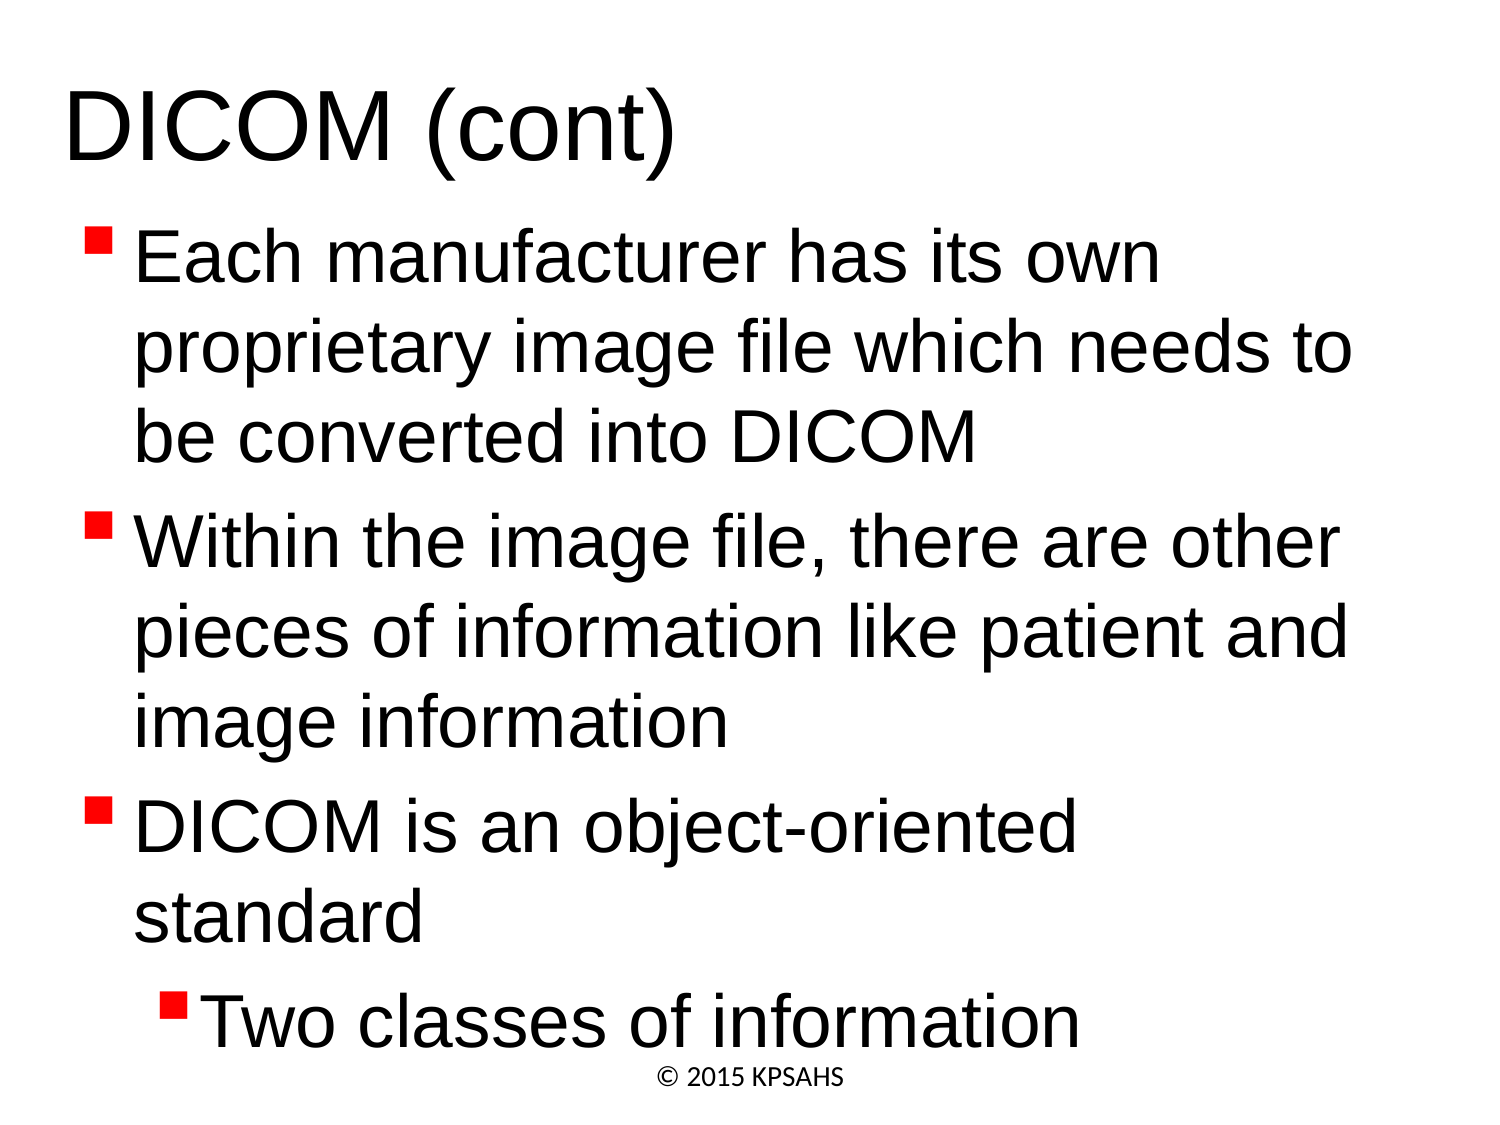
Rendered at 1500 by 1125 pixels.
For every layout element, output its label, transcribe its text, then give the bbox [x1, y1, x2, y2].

text_box DICOM (cont) [47, 53, 1461, 188]
list Each manufacturer has its own proprietary image file which needs to be converted into DICOM Within the image file, there are other pieces of information like patient and image information DICOM is an object-oriented standard Two classes of information [62, 200, 1400, 1075]
